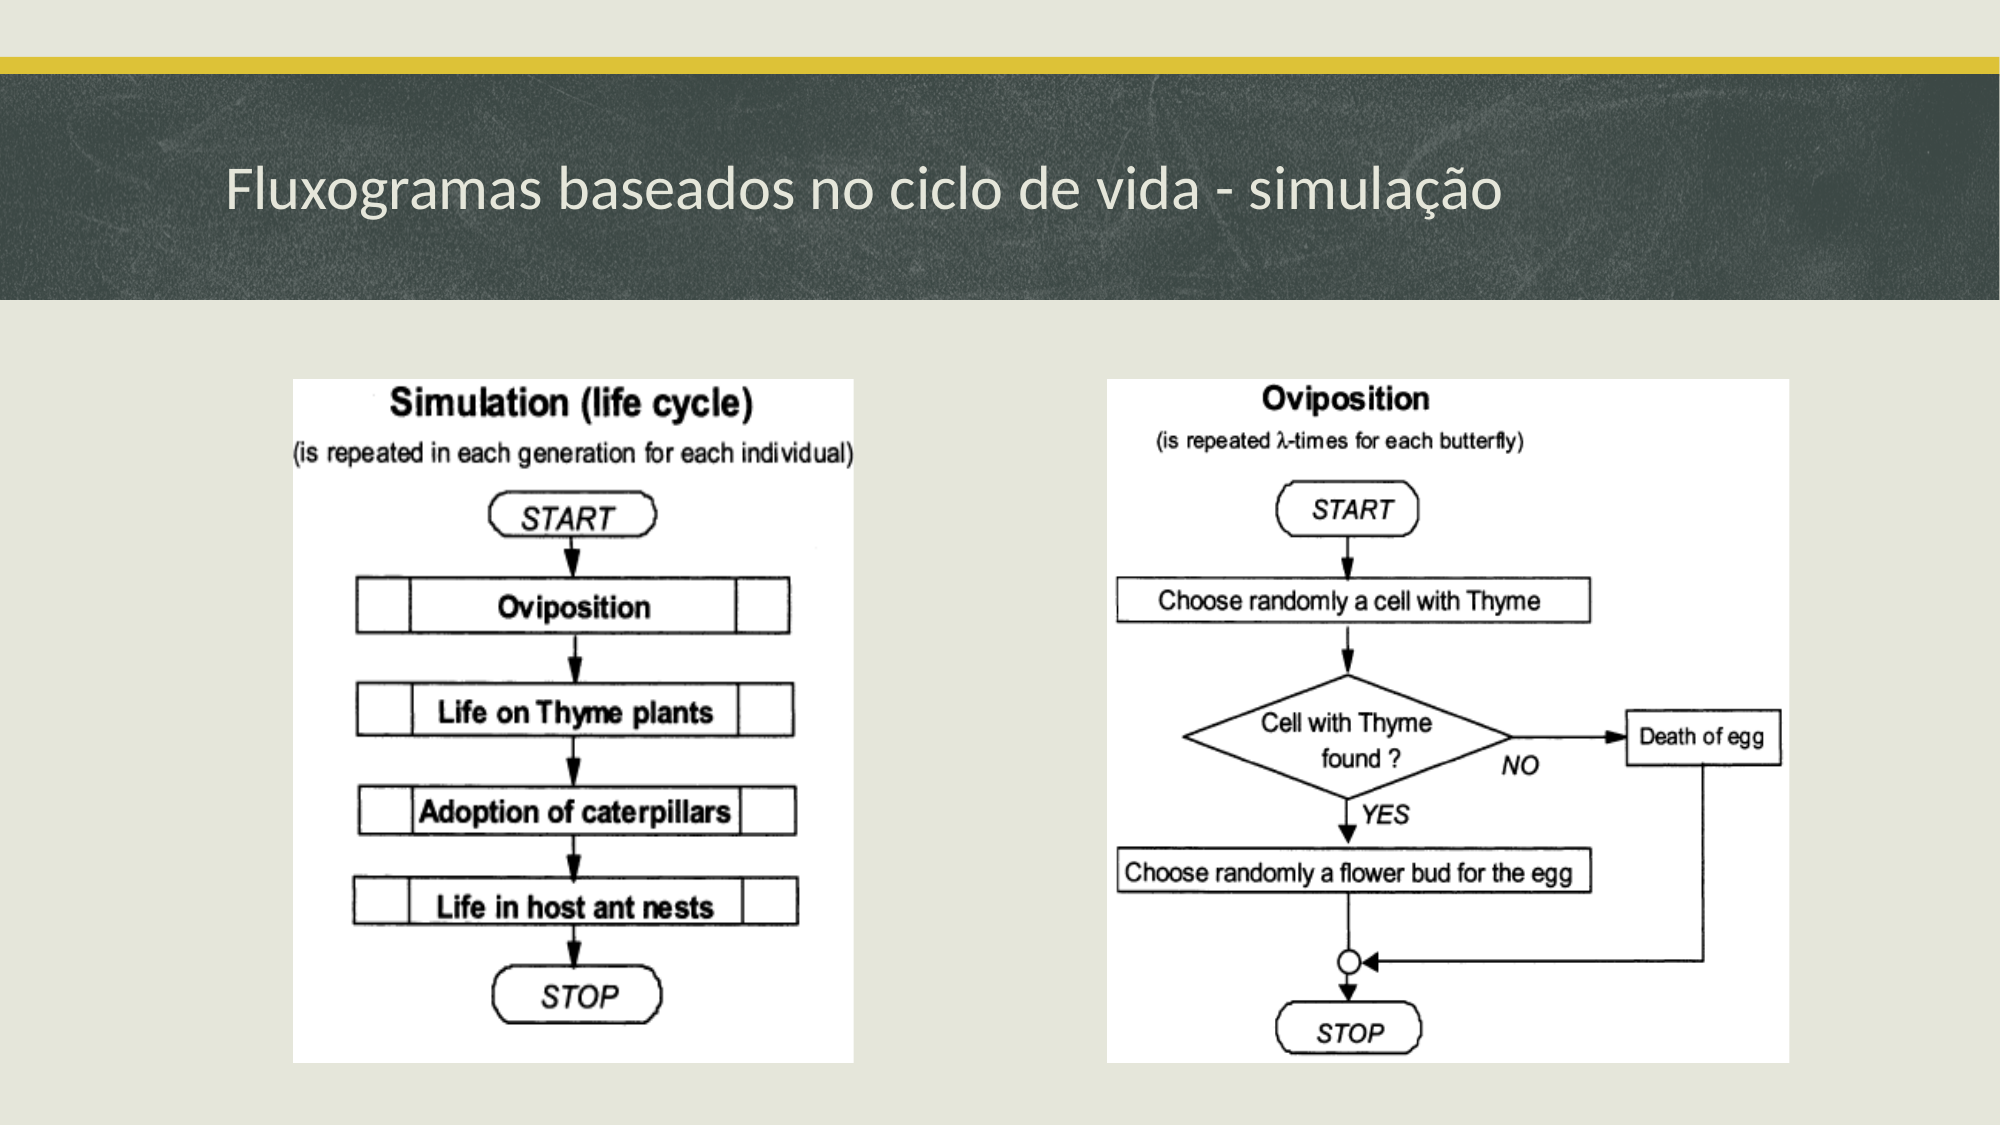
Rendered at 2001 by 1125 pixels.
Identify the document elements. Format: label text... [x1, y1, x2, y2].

title Fluxogramas baseados no ciclo de vida - simulação [210, 76, 1790, 300]
picture [0, 74, 2000, 300]
picture [1107, 379, 1790, 1063]
picture [292, 379, 854, 1063]
